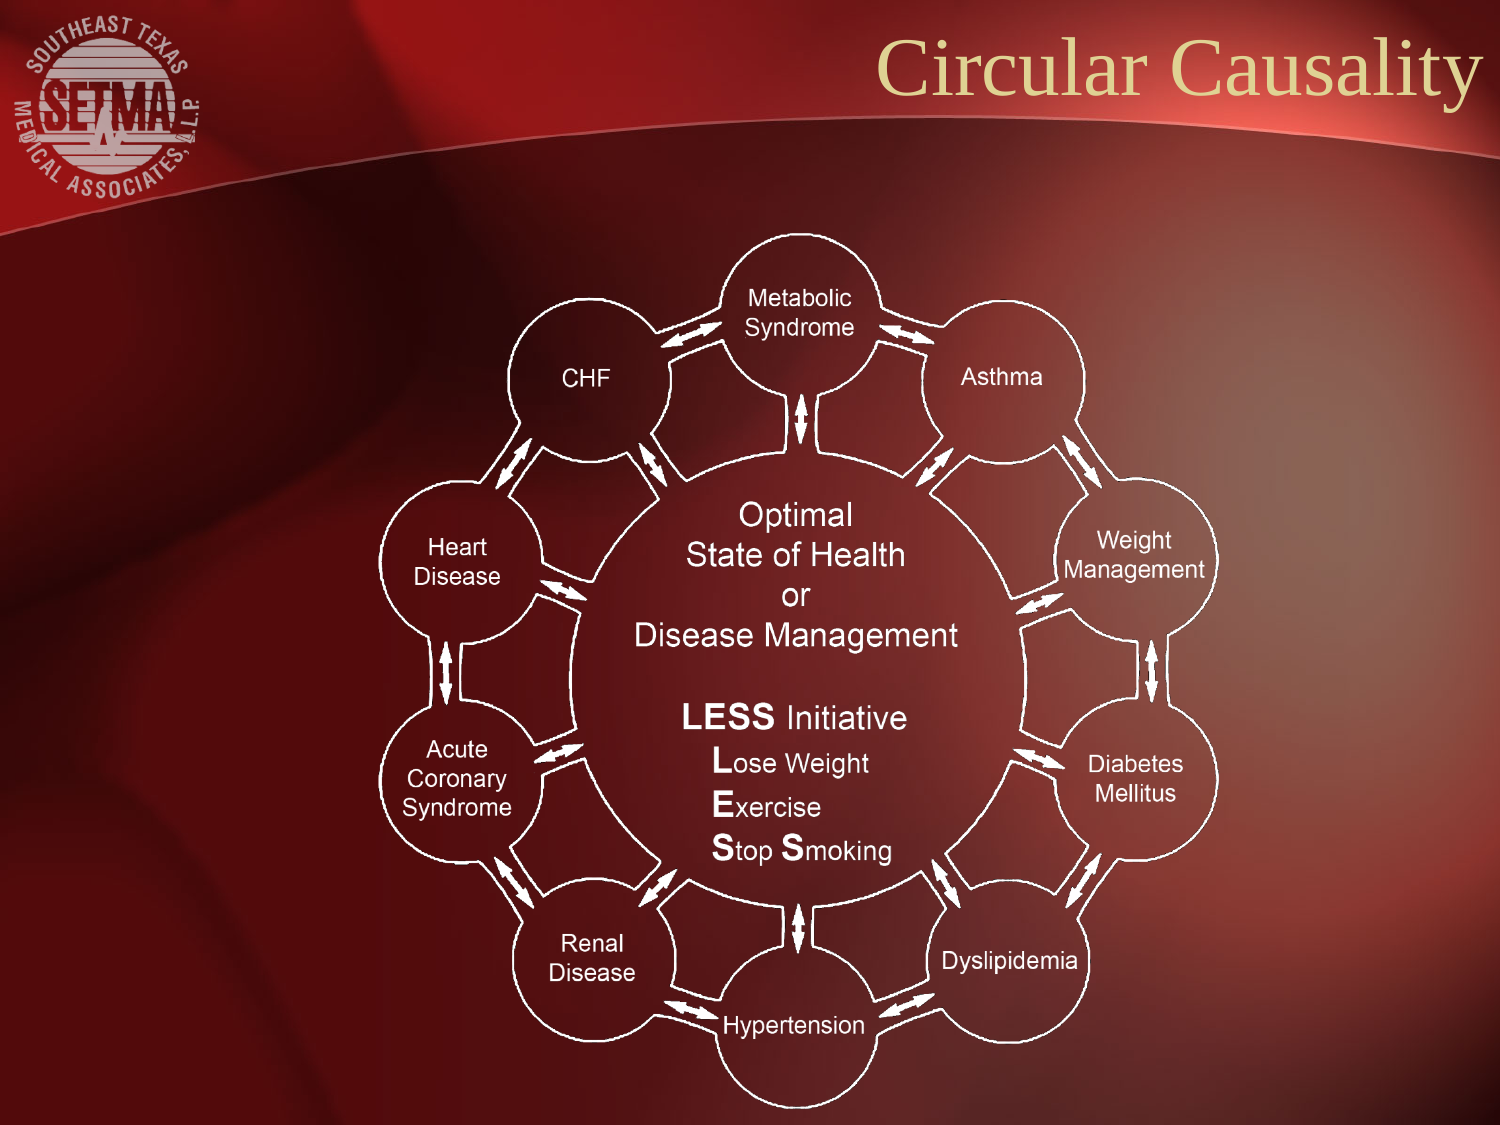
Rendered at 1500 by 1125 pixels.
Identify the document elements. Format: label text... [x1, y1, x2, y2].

title Circular Causality [0, 0, 1500, 126]
picture [0, 126, 1500, 1125]
